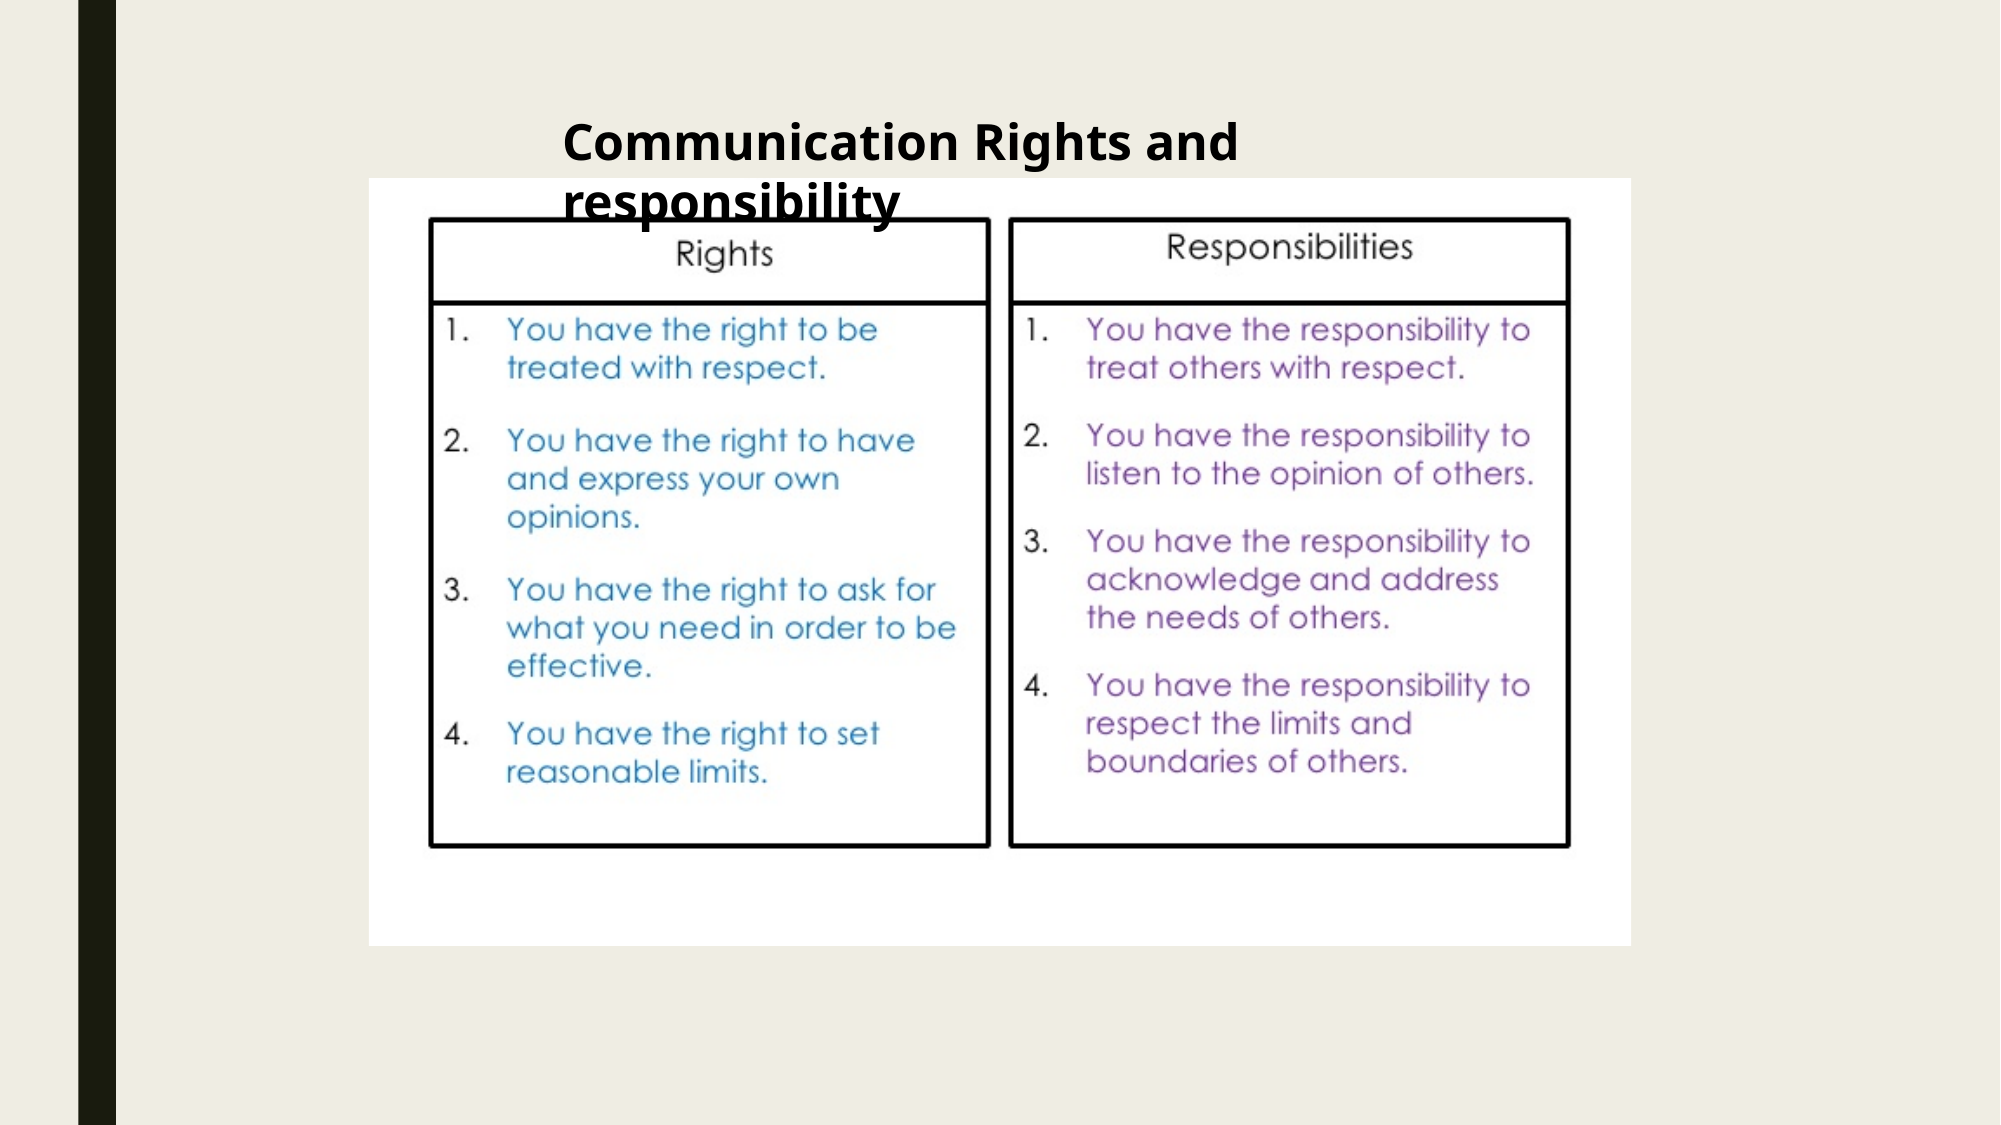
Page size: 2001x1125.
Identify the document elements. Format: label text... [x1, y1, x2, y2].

text_box Communication Rights and responsibility [547, 103, 1453, 178]
picture [368, 178, 1632, 946]
